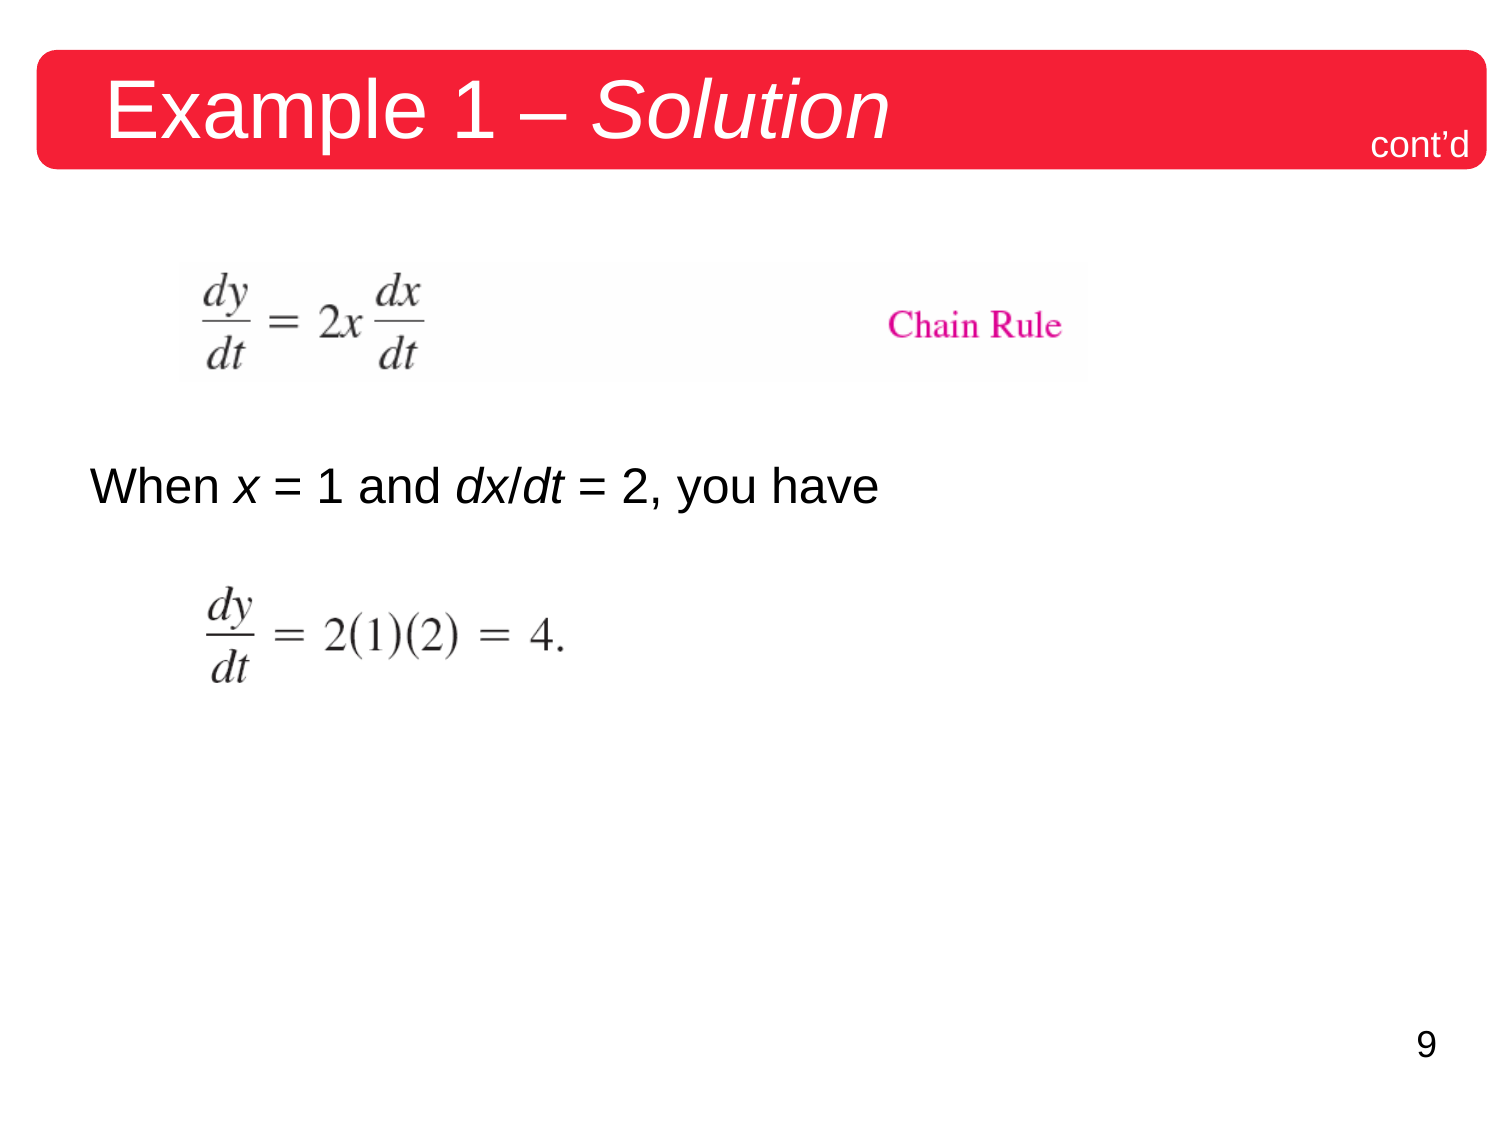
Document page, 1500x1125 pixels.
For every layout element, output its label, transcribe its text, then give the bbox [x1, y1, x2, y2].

list When x = 1 and dx/dt = 2, you have [74, 224, 1425, 1087]
picture [199, 583, 576, 688]
title Example 1 – Solution [89, 52, 1440, 158]
picture [179, 262, 1088, 382]
text_box cont’d [1349, 112, 1485, 170]
